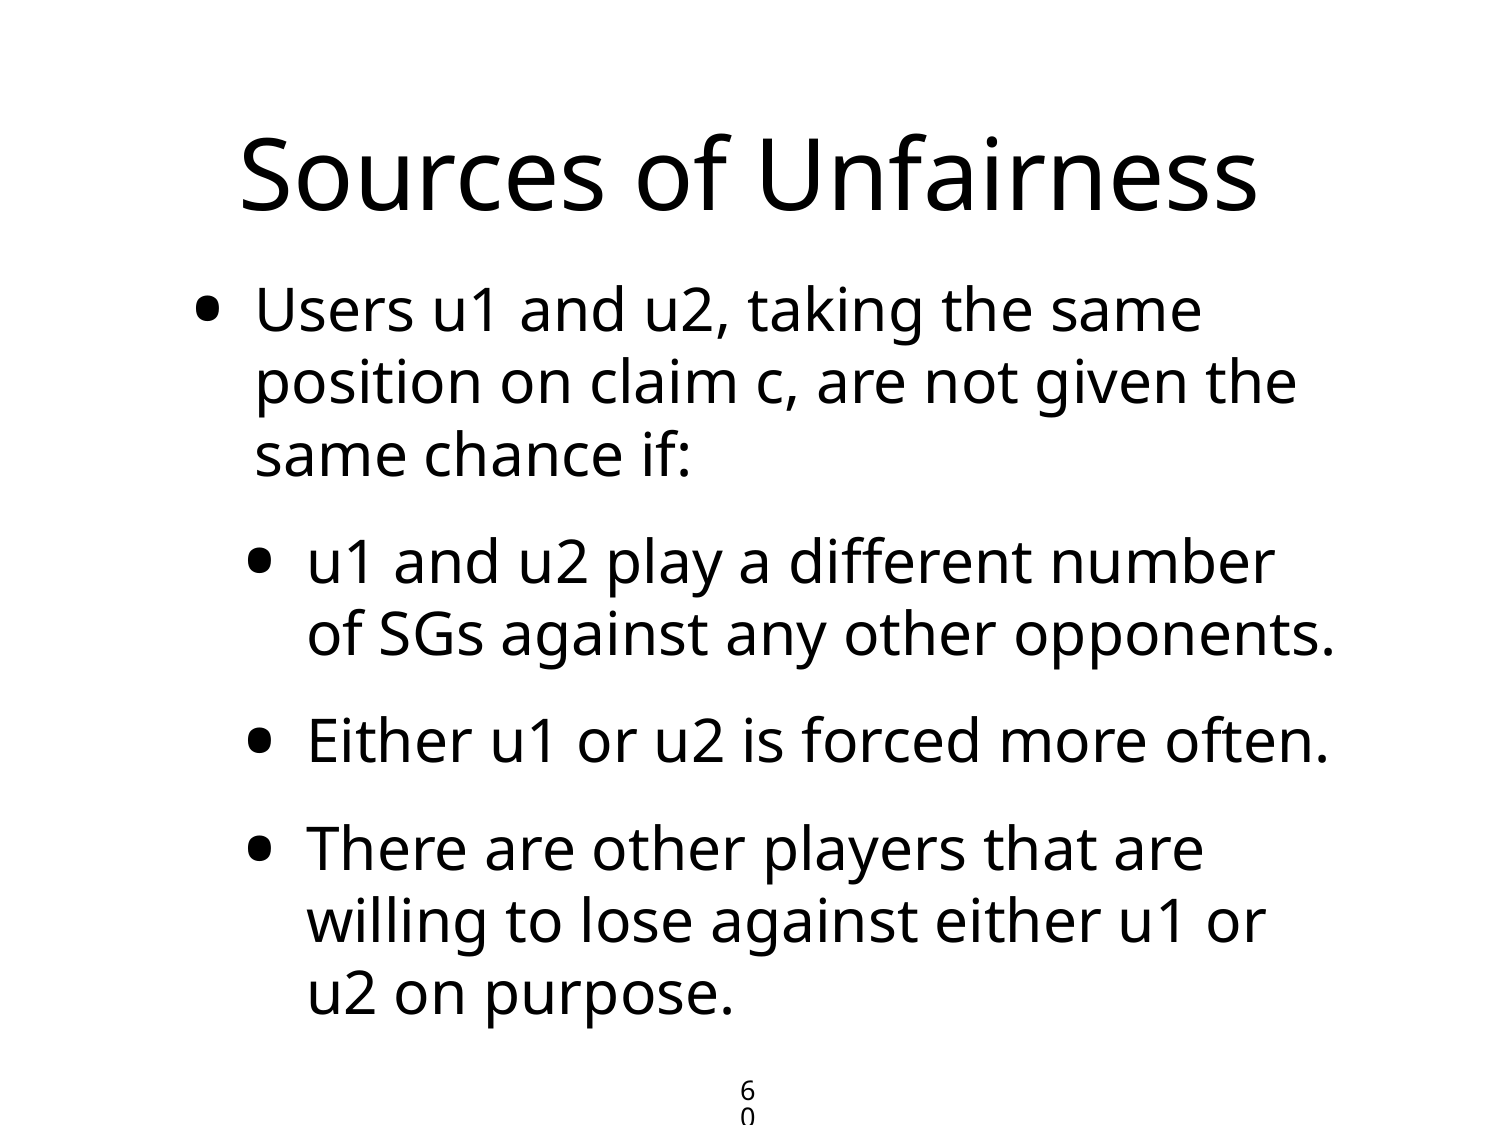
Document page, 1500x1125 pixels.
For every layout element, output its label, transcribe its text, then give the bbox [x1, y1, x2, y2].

title Sources of Unfairness [145, 28, 1354, 312]
slide_number 60 [728, 1067, 770, 1111]
list Users u1 and u2, taking the same position on claim c, are not given the same chance if: u1 and u2 play a different number of SGs against any other opponents. Either u1 or u2 is forced more often. There are other players that are willing to lose against either u1 or u2 on purpose. [145, 318, 1354, 979]
